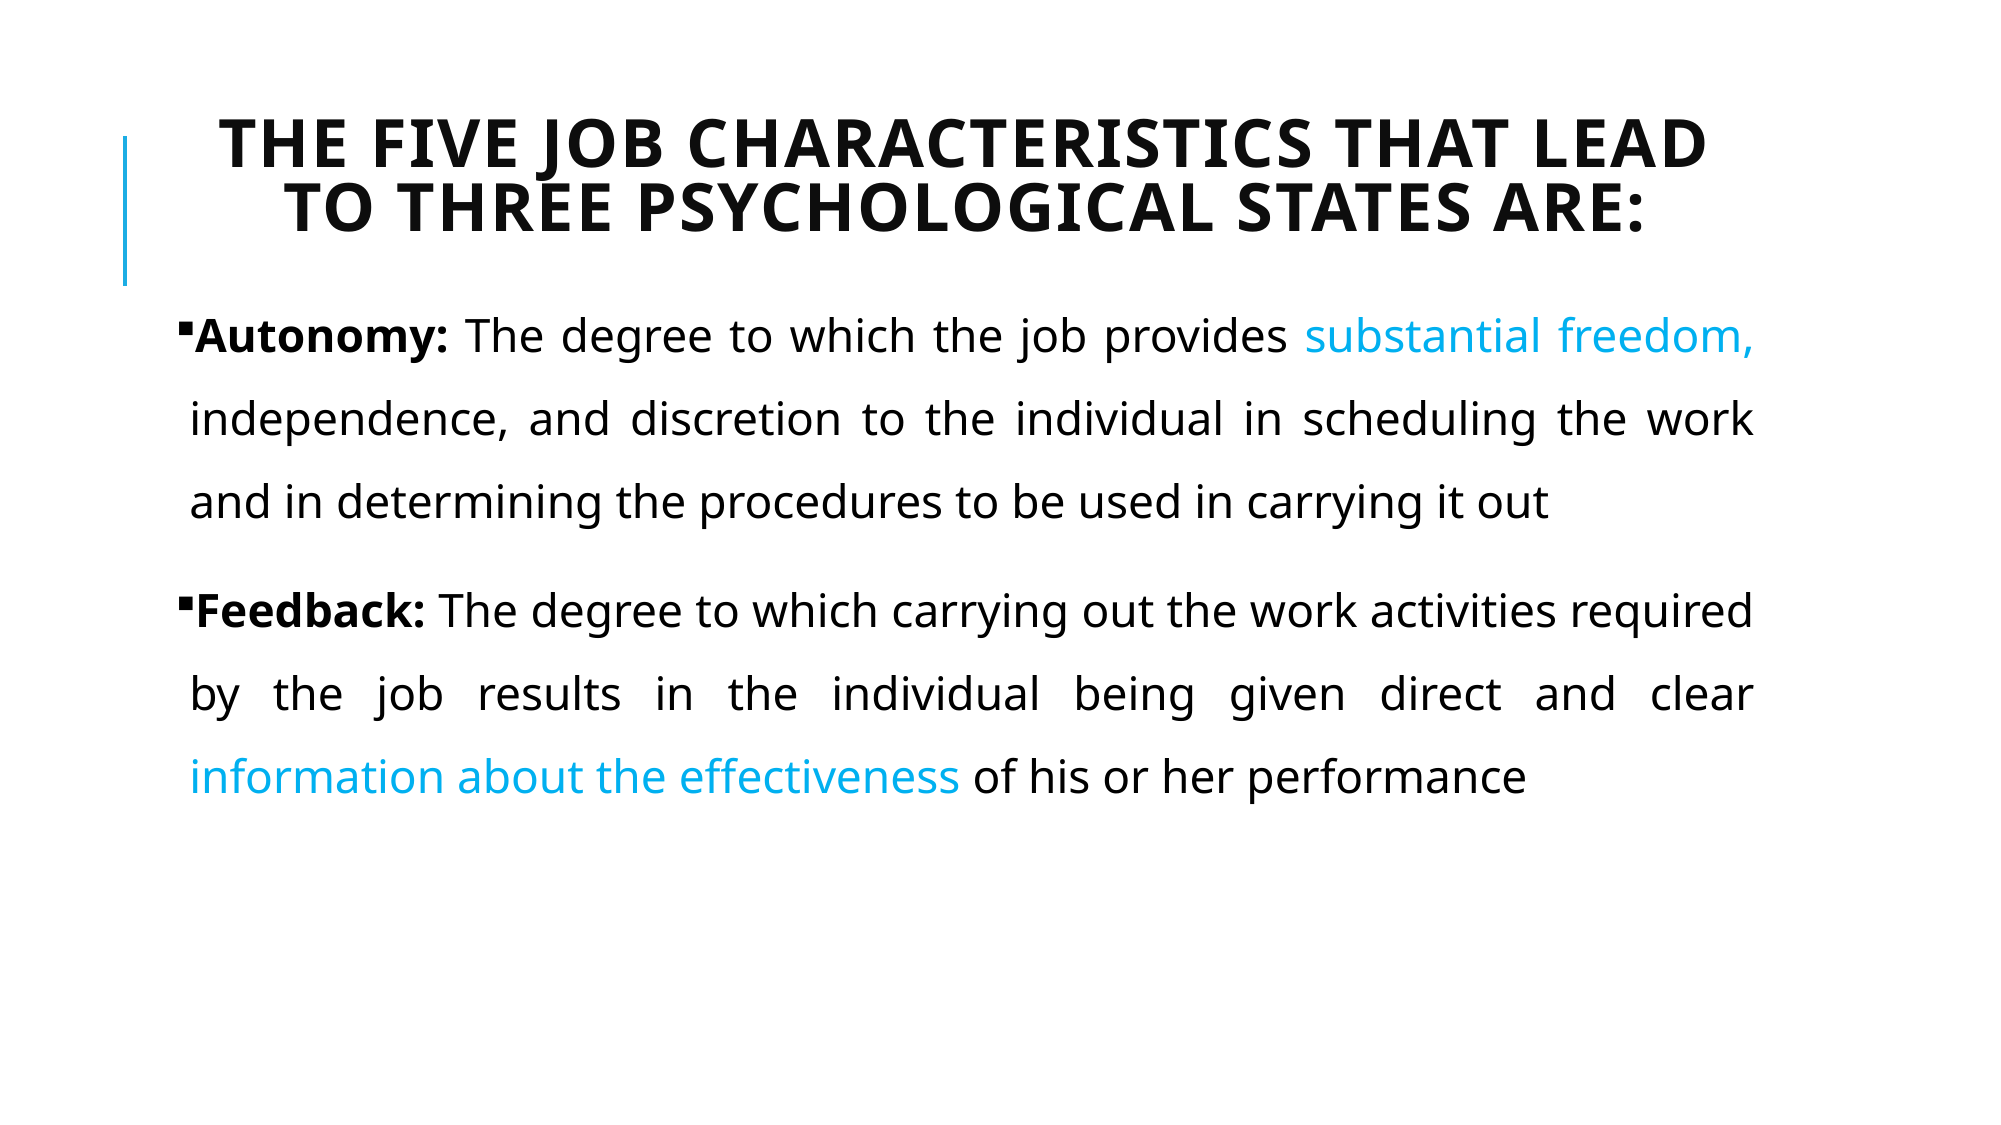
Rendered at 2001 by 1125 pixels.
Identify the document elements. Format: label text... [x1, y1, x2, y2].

title The five job characteristics that lead to three psychological states are: [168, 96, 1763, 265]
list Autonomy: The degree to which the job provides substantial freedom, independence, and discretion to the individual in scheduling the work and in determining the procedures to be used in carrying it out Feedback: The degree to which carrying out the work activities required by the job results in the individual being given direct and clear information about the effectiveness of his or her performance [168, 271, 1763, 932]
